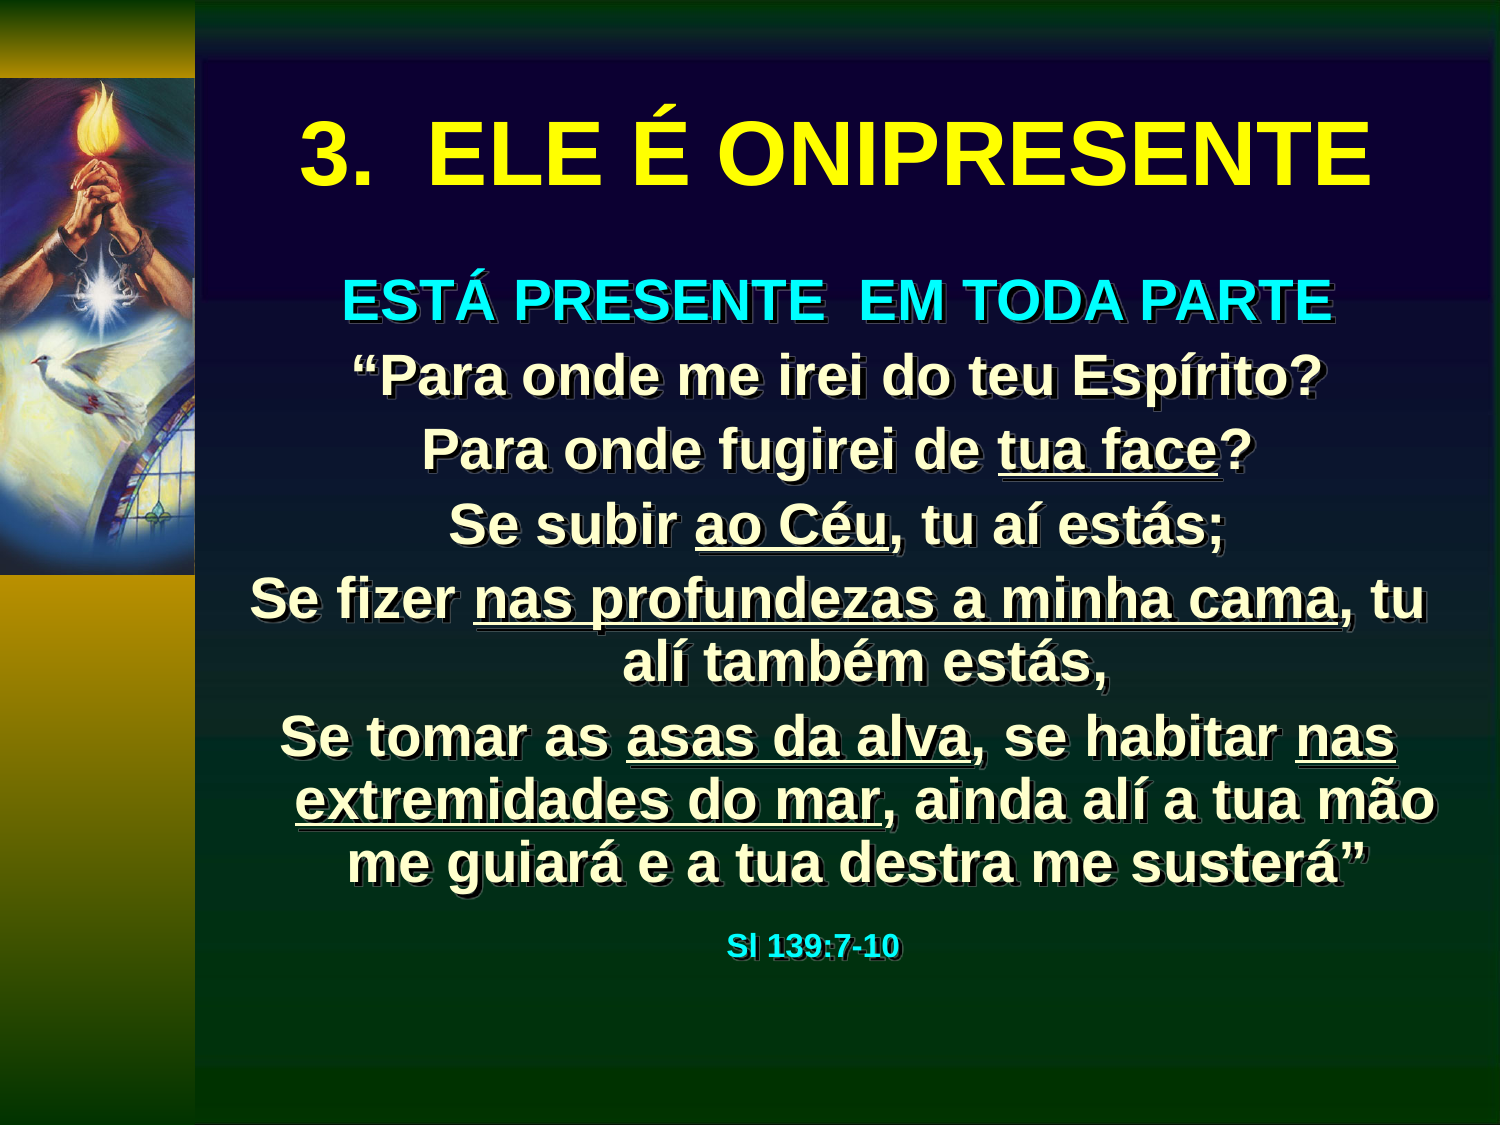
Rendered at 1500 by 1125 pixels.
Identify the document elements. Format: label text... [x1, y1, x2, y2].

list ESTÁ PRESENTE EM TODA PARTE “Para onde me irei do teu Espírito? Para onde fugirei de tua face? Se subir ao Céu, tu aí estás; Se fizer nas profundezas a minha cama, tu alí também estás, Se tomar as asas da alva, se habitar nas extremidades do mar, ainda alí a tua mão me guiará e a tua destra me susterá” Sl 139:7-10 [200, 262, 1475, 1000]
title 3. ELE É ONIPRESENTE [200, 50, 1475, 248]
picture [0, 0, 1500, 1125]
